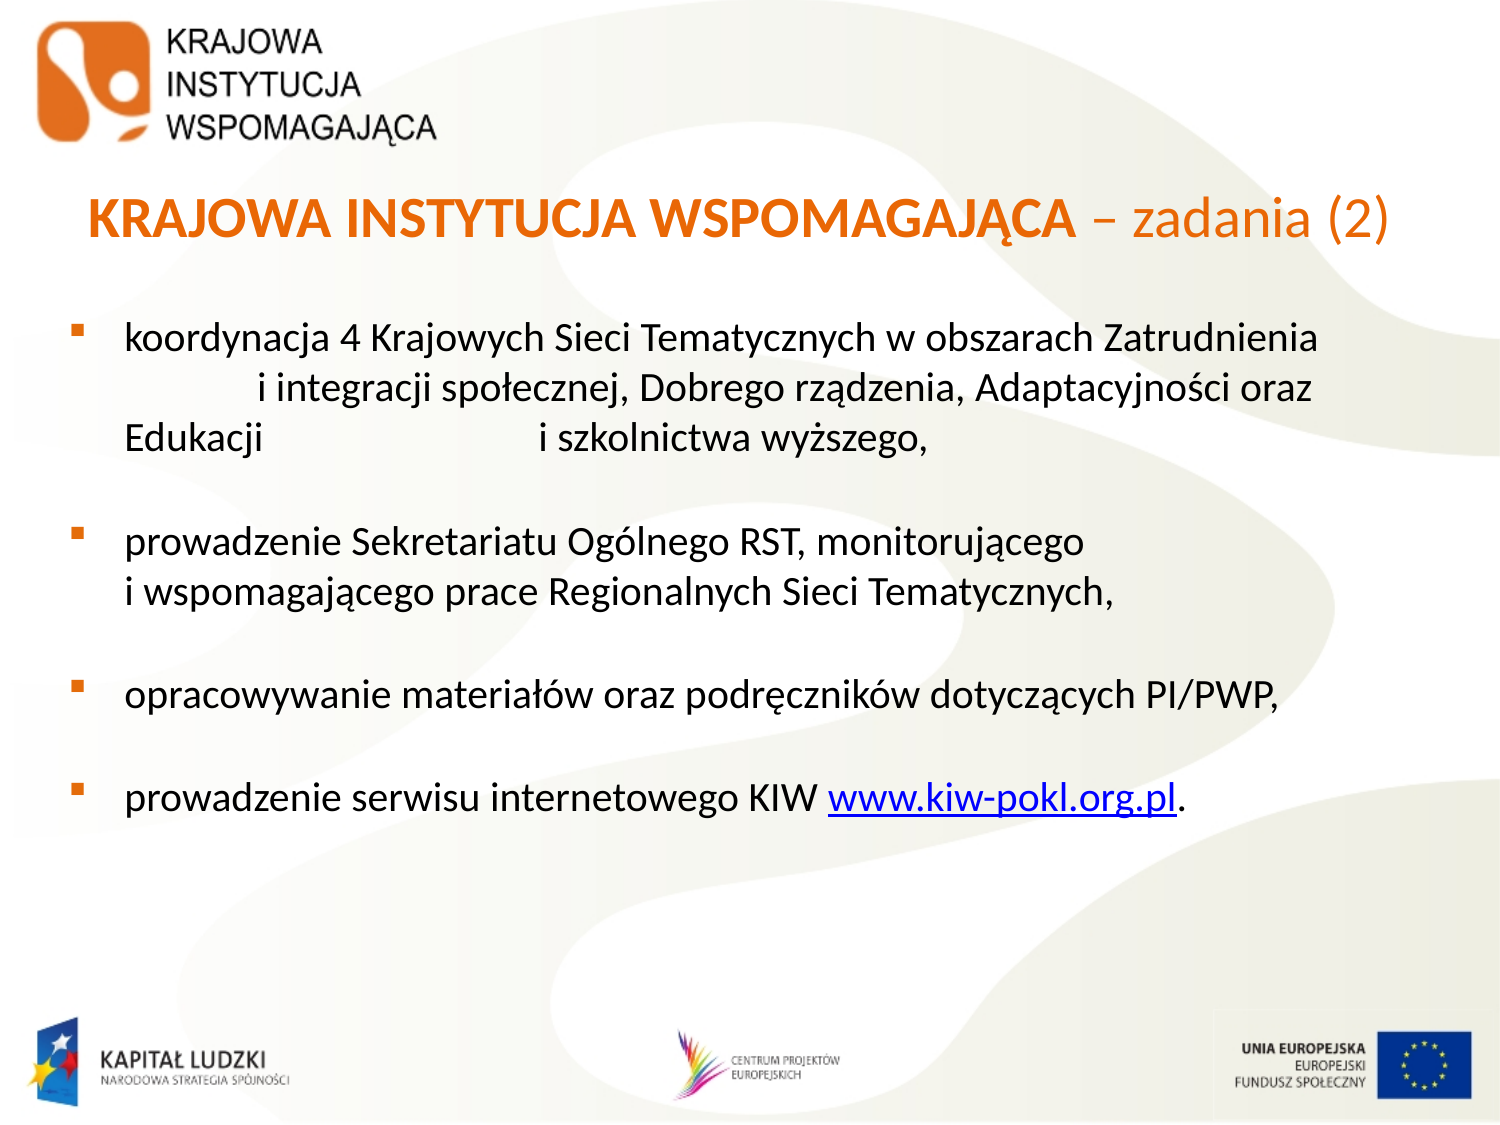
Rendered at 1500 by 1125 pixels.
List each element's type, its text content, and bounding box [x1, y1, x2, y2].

title KRAJOWA INSTYTUCJA WSPOMAGAJĄCA – zadania (2) [64, 160, 1416, 269]
picture [0, 0, 1500, 1125]
list koordynacja 4 Krajowych Sieci Tematycznych w obszarach Zatrudnienia i integracji społecznej, Dobrego rządzenia, Adaptacyjności oraz Edukacji i szkolnictwa wyższego, prowadzenie Sekretariatu Ogólnego RST, monitorującego i wspomagającego prace Regionalnych Sieci Tematycznych, opracowywanie materiałów oraz podręczników dotyczących PI/PWP, prowadzenie serwisu internetowego KIW www.kiw-pokl.org.pl. [52, 302, 1460, 941]
